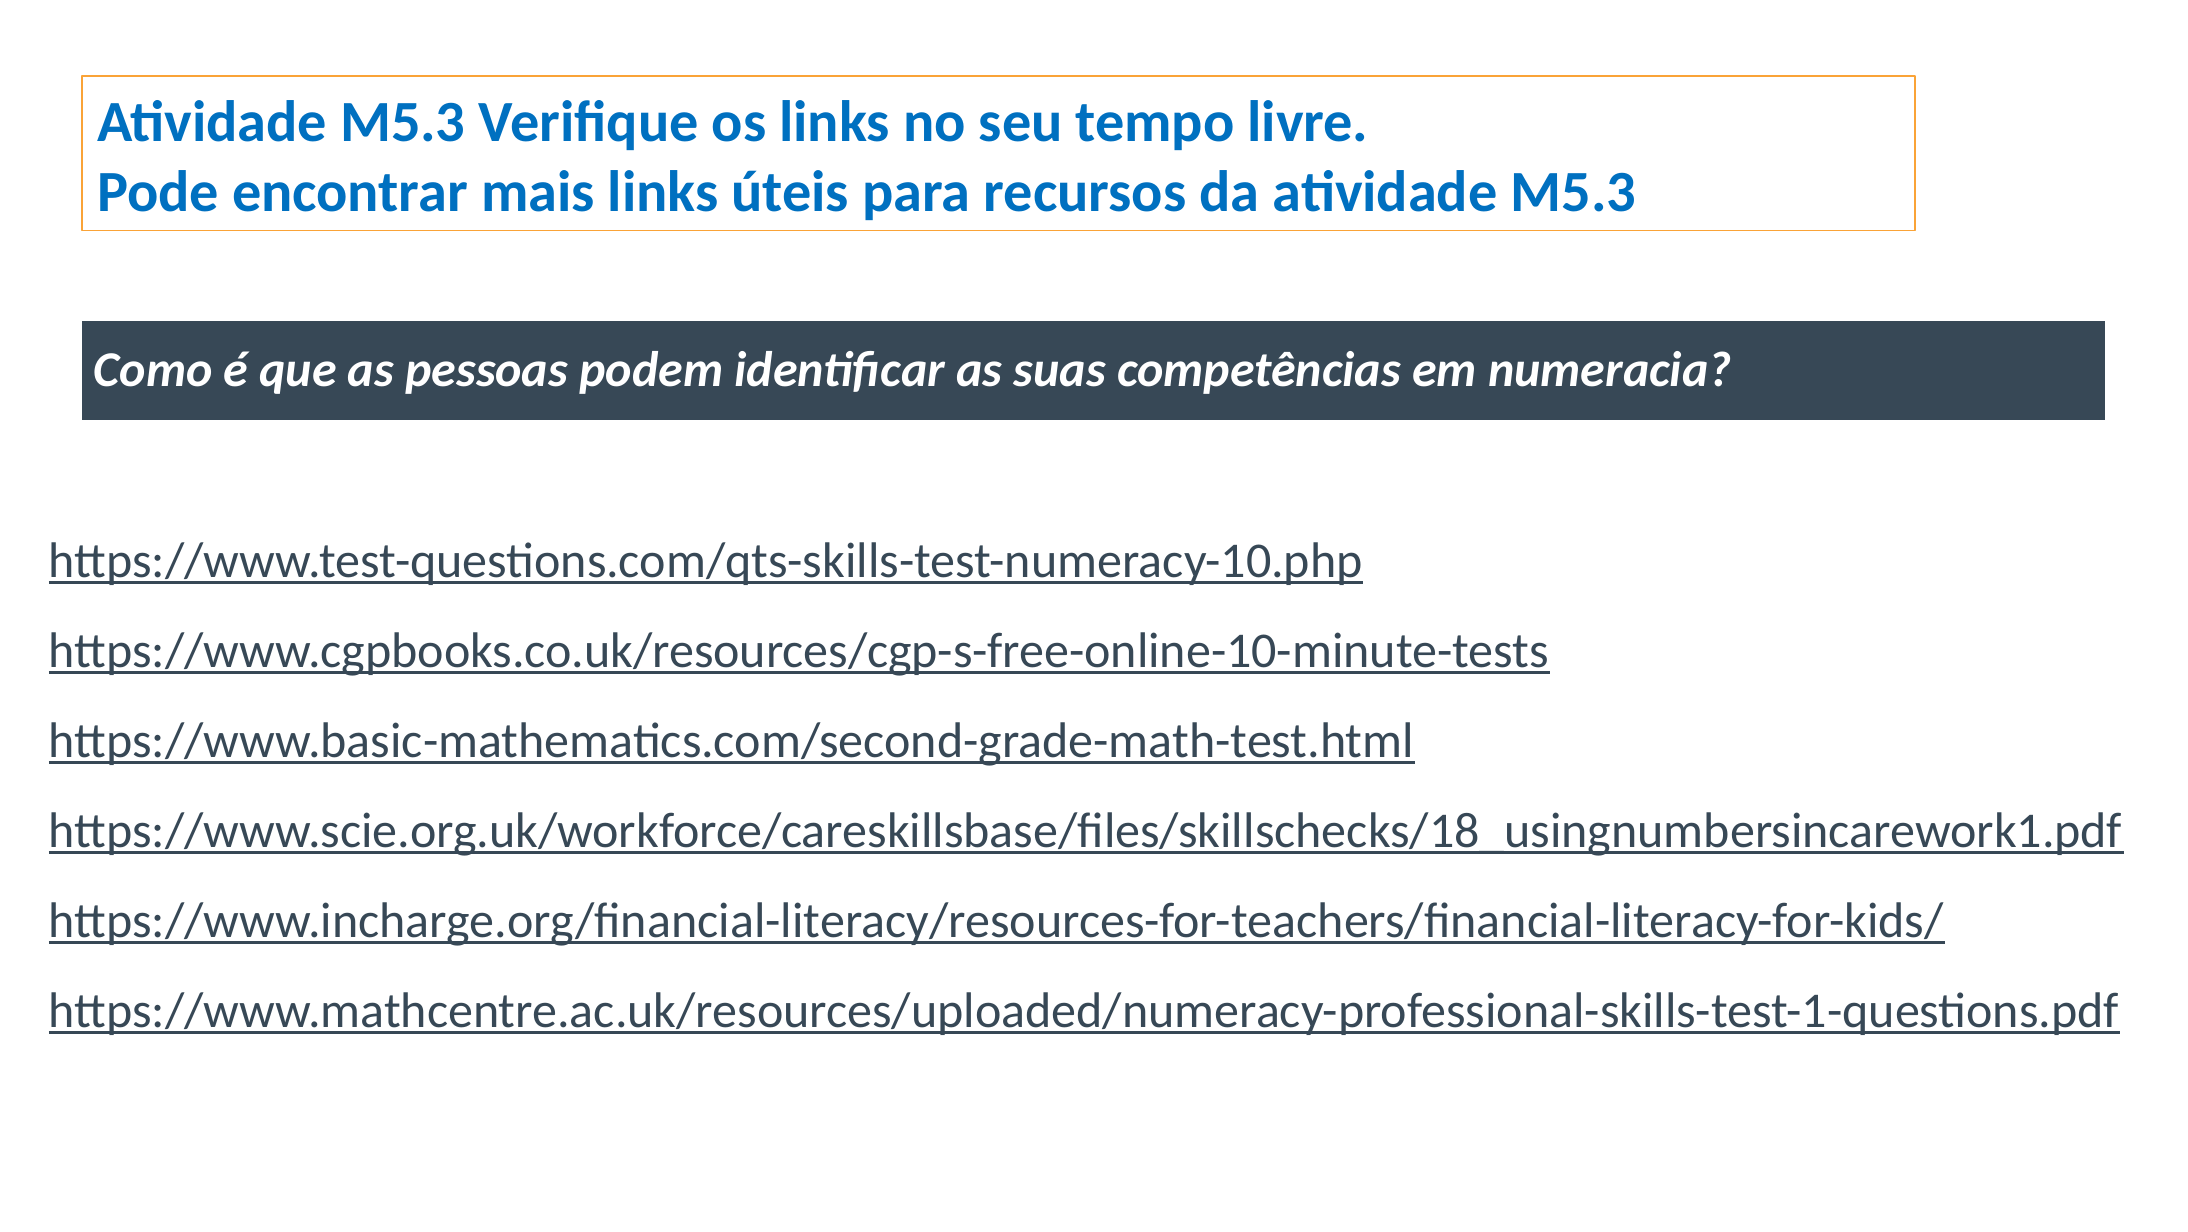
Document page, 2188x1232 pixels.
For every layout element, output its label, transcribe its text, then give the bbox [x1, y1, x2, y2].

list https://www.test-questions.com/qts-skills-test-numeracy-10.php https://www.cgpbooks.co.uk/resources/cgp-s-free-online-10-minute-tests https://www.basic-mathematics.com/second-grade-math-test.html https://www.scie.org.uk/workforce/careskillsbase/files/skillschecks/18_usingnumbersincarework1.pdf https://www.incharge.org/financial-literacy/resources-for-teachers/financial-literacy-for-kids/ https://www.mathcentre.ac.uk/resources/uploaded/numeracy-professional-skills-test-1-questions.pdf [36, 490, 2153, 1202]
text_box Atividade M5.3 Verifique os links no seu tempo livre. Pode encontrar mais links úteis para recursos da atividade M5.3 [82, 75, 1916, 231]
list Como é que as pessoas podem identificar as suas competências em numeracia? [82, 321, 2105, 420]
